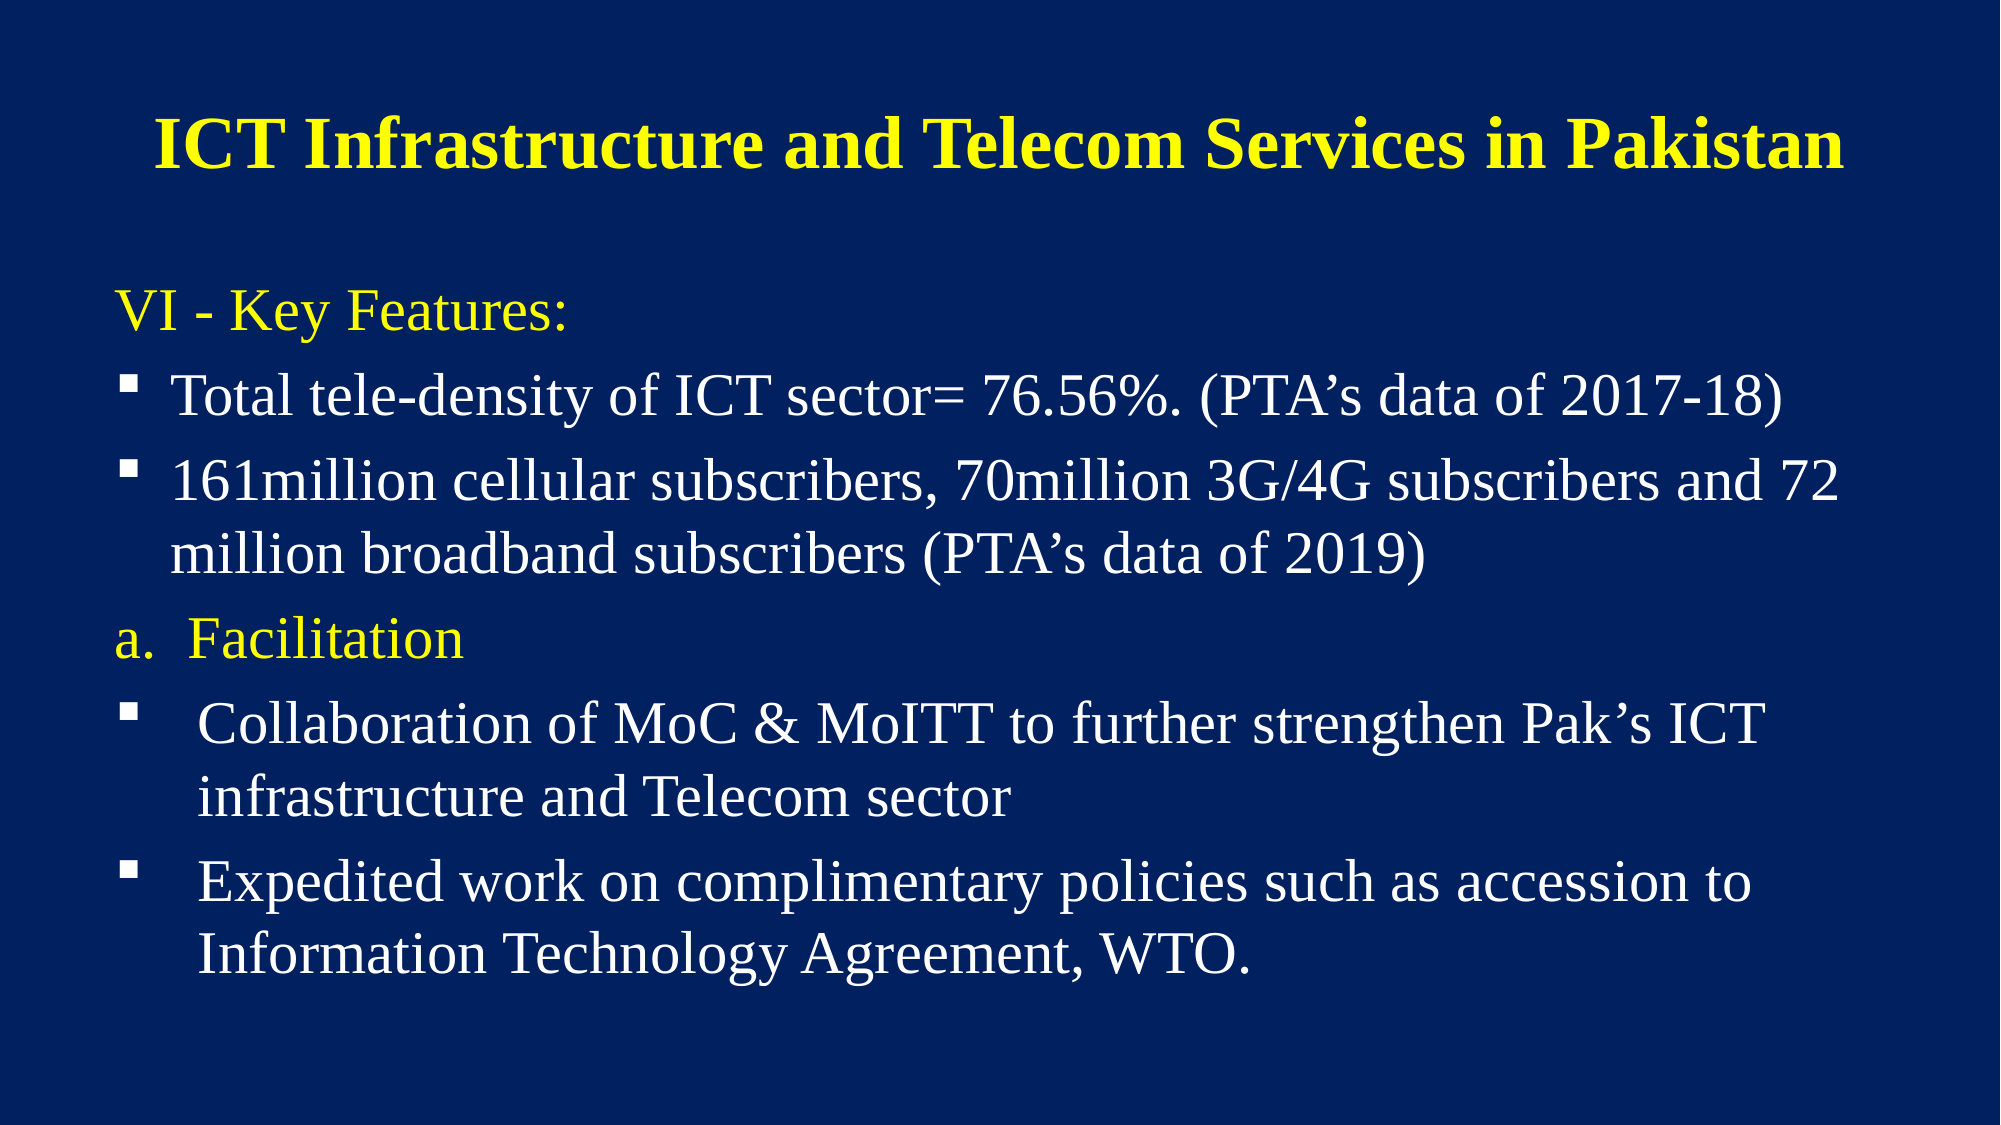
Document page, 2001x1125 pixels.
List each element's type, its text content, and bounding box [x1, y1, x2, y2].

list VI - Key Features: Total tele-density of ICT sector= 76.56%. (PTA’s data of 2017-18) 161million cellular subscribers, 70million 3G/4G subscribers and 72 million broadband subscribers (PTA’s data of 2019) a. Facilitation Collaboration of MoC & MoITT to further strengthen Pak’s ICT infrastructure and Telecom sector Expedited work on complimentary policies such as accession to Information Technology Agreement, WTO. [99, 262, 1900, 1005]
title ICT Infrastructure and Telecom Services in Pakistan [99, 45, 1900, 233]
